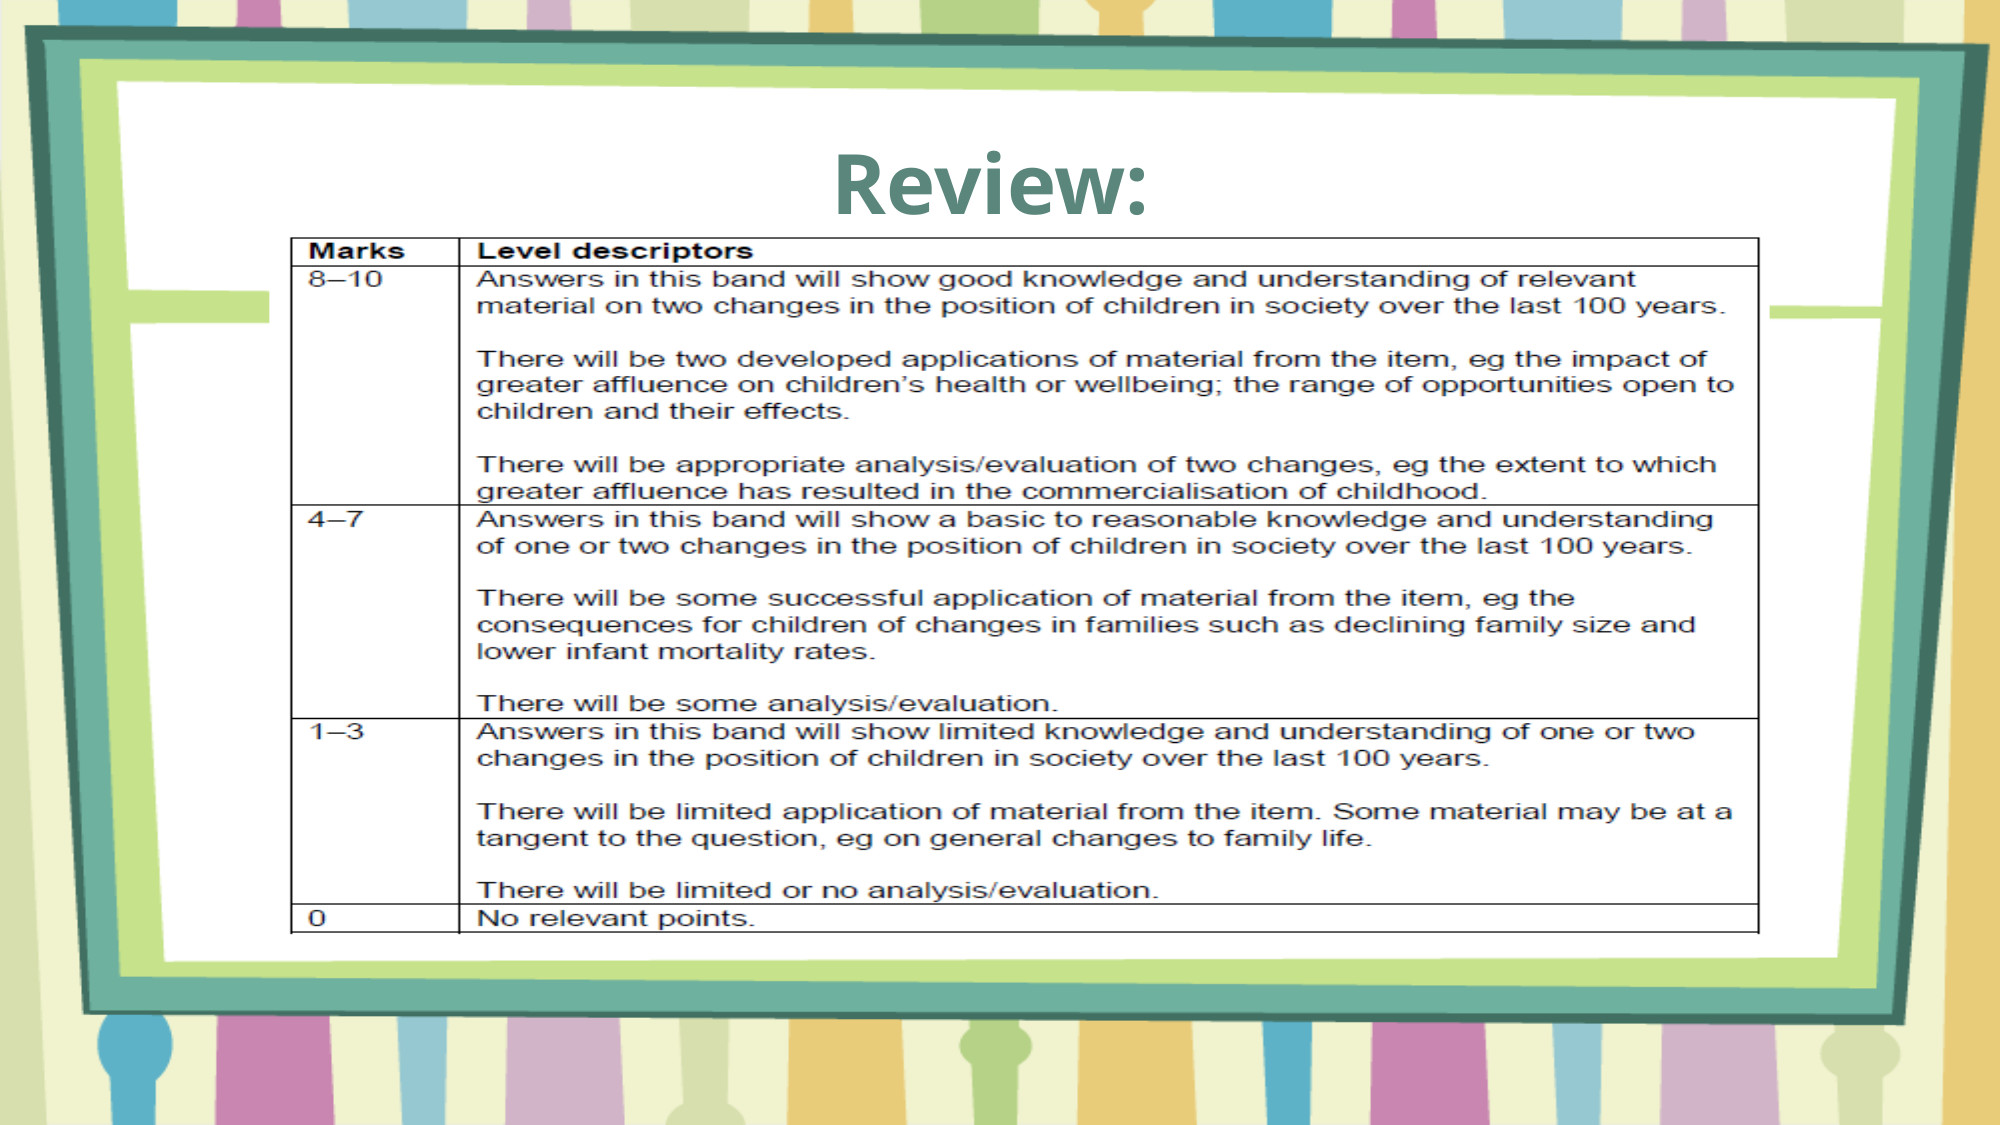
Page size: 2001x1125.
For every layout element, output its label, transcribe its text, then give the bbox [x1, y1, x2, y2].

picture [0, 0, 2000, 1125]
text_box Review: [90, 123, 1891, 312]
